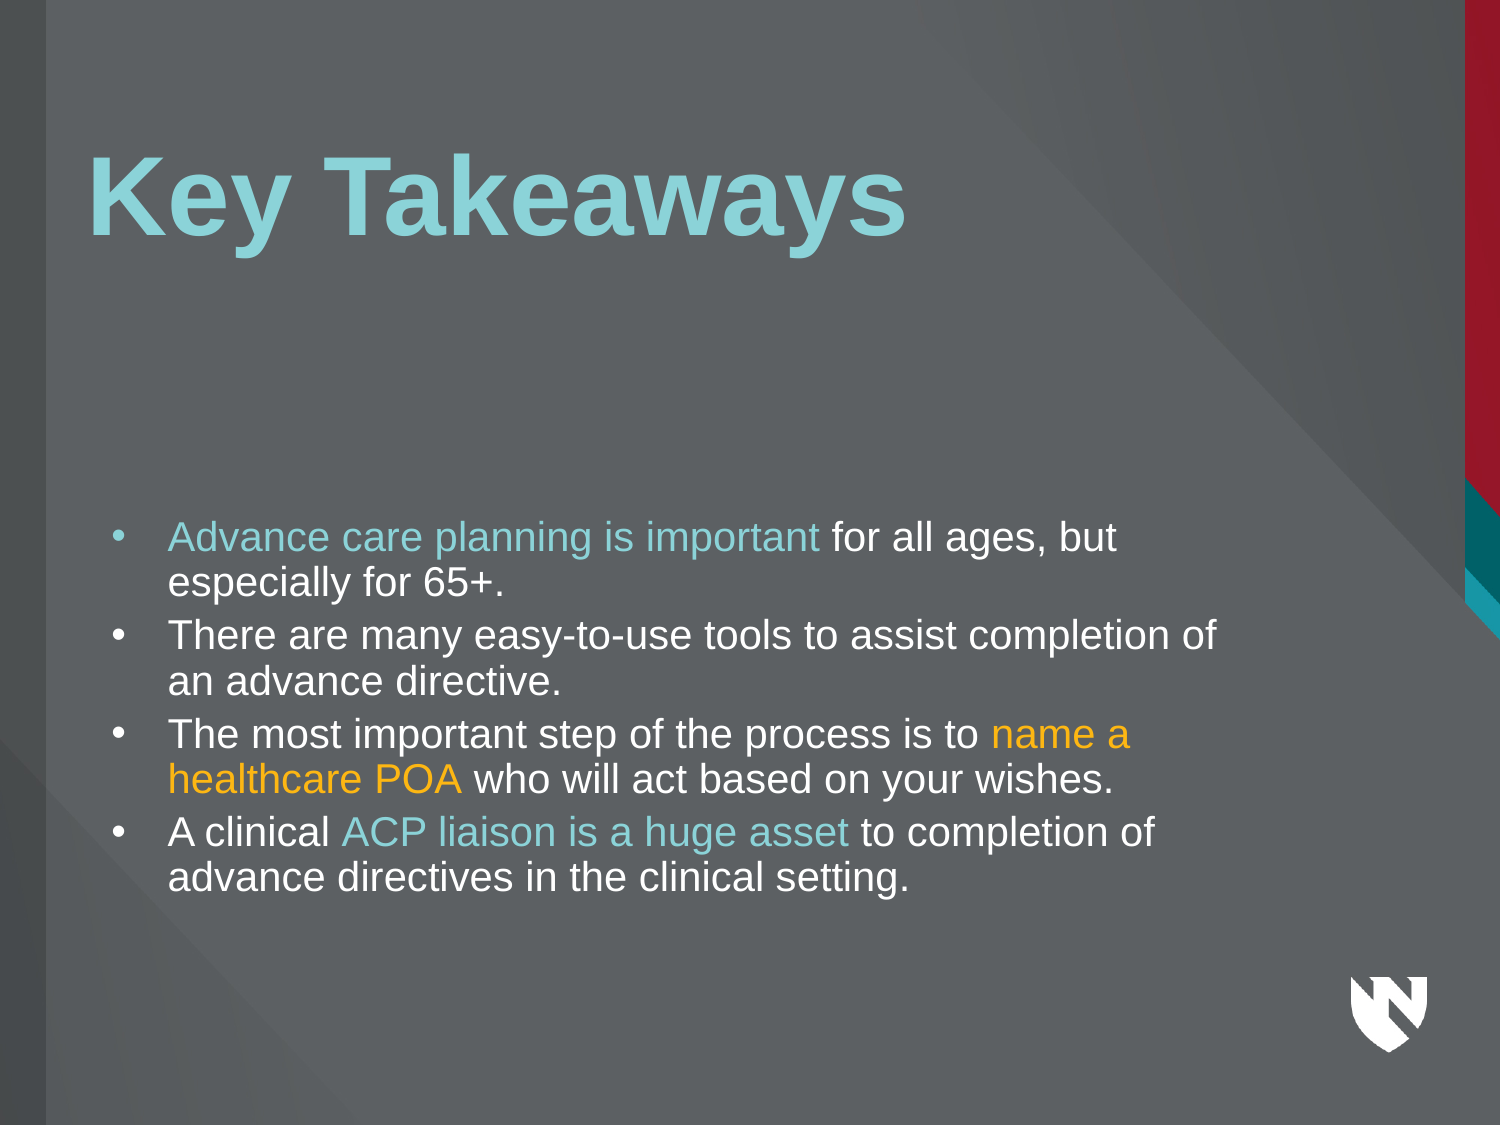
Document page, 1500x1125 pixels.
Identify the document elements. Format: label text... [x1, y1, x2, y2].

title Key Takeaways [71, 91, 1304, 261]
list Advance care planning is important for all ages, but especially for 65+. There are many easy-to-use tools to assist completion of an advance directive. The most important step of the process is to name a healthcare POA who will act based on your wishes. A clinical ACP liaison is a huge asset to completion of advance directives in the clinical setting. [96, 449, 1276, 974]
picture [0, 0, 1500, 1125]
